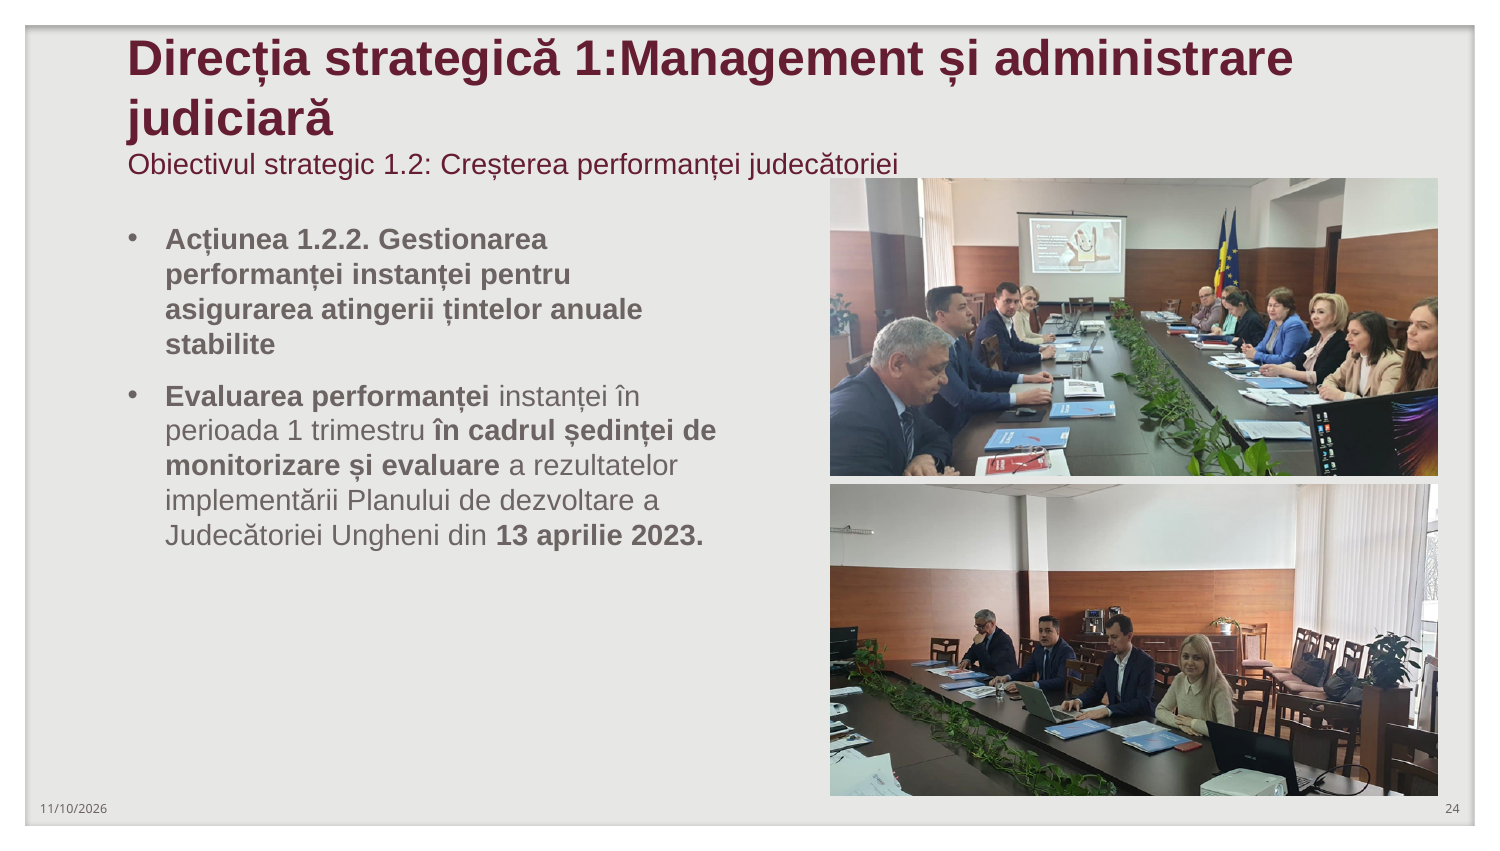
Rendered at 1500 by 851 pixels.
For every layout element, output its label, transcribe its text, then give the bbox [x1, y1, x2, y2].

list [830, 177, 1438, 476]
title Direcția strategică 1:Management și administrare judiciară Obiectivul strategic 1.2: Creșterea performanței judecătoriei [112, 16, 1388, 188]
list Acțiunea 1.2.2. Gestionarea performanței instanței pentru asigurarea atingerii țintelor anuale stabilite Evaluarea performanței instanței în perioada 1 trimestru în cadrul ședinței de monitorizare și evaluare a rezultatelor implementării Planului de dezvoltare a Judecătoriei Ungheni din 13 aprilie 2023. [112, 212, 738, 738]
picture [830, 484, 1438, 796]
slide_number 24 [1125, 794, 1475, 826]
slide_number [24, 794, 375, 826]
